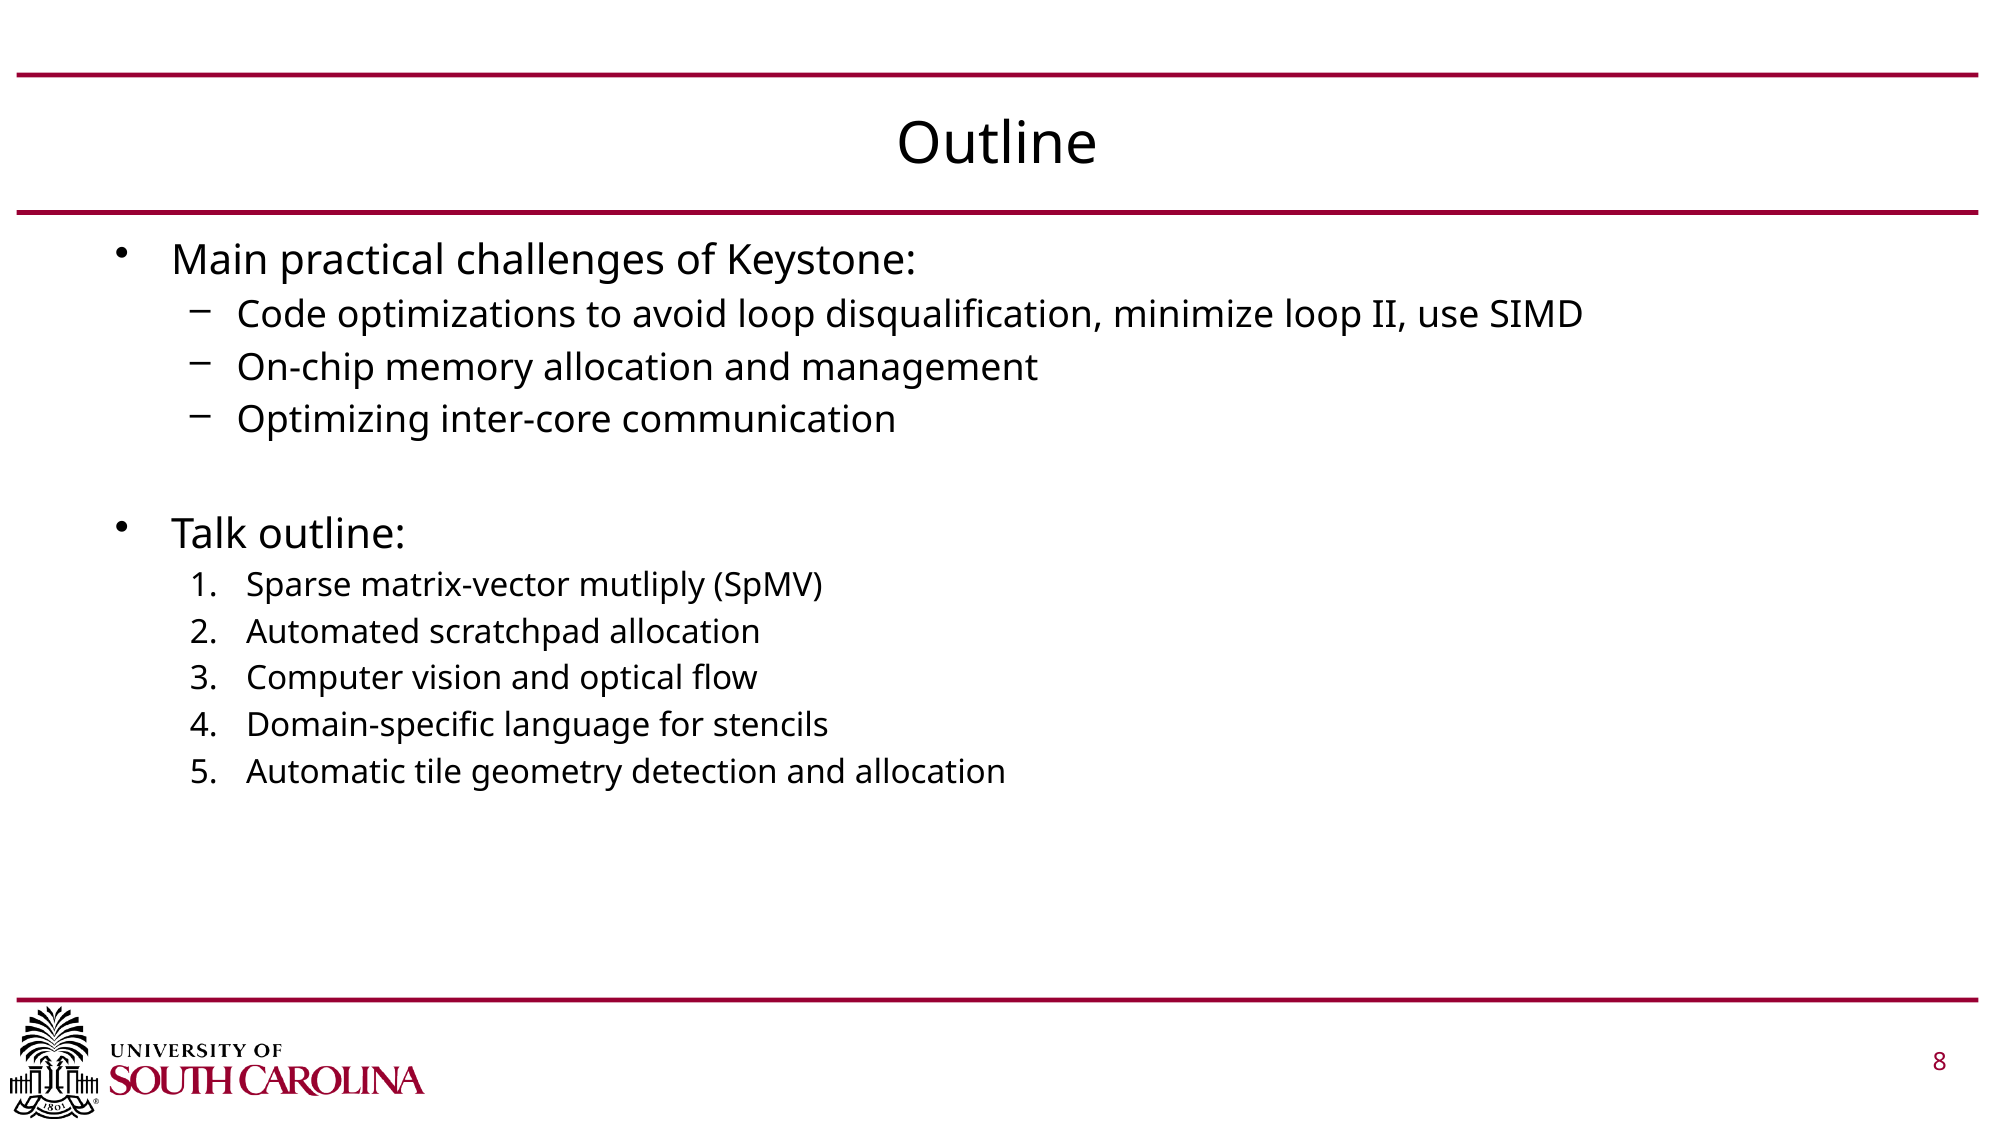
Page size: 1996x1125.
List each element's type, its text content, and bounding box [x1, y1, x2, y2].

list Main practical challenges of Keystone: Code optimizations to avoid loop disqualification, minimize loop II, use SIMD On-chip memory allocation and management Optimizing inter-core communication Talk outline: Sparse matrix-vector mutliply (SpMV) Automated scratchpad allocation Computer vision and optical flow Domain-specific language for stencils Automatic tile geometry detection and allocation [99, 224, 1896, 988]
slide_number 8 [565, 1037, 1963, 1088]
picture [10, 1006, 425, 1119]
title Outline [99, 74, 1896, 206]
